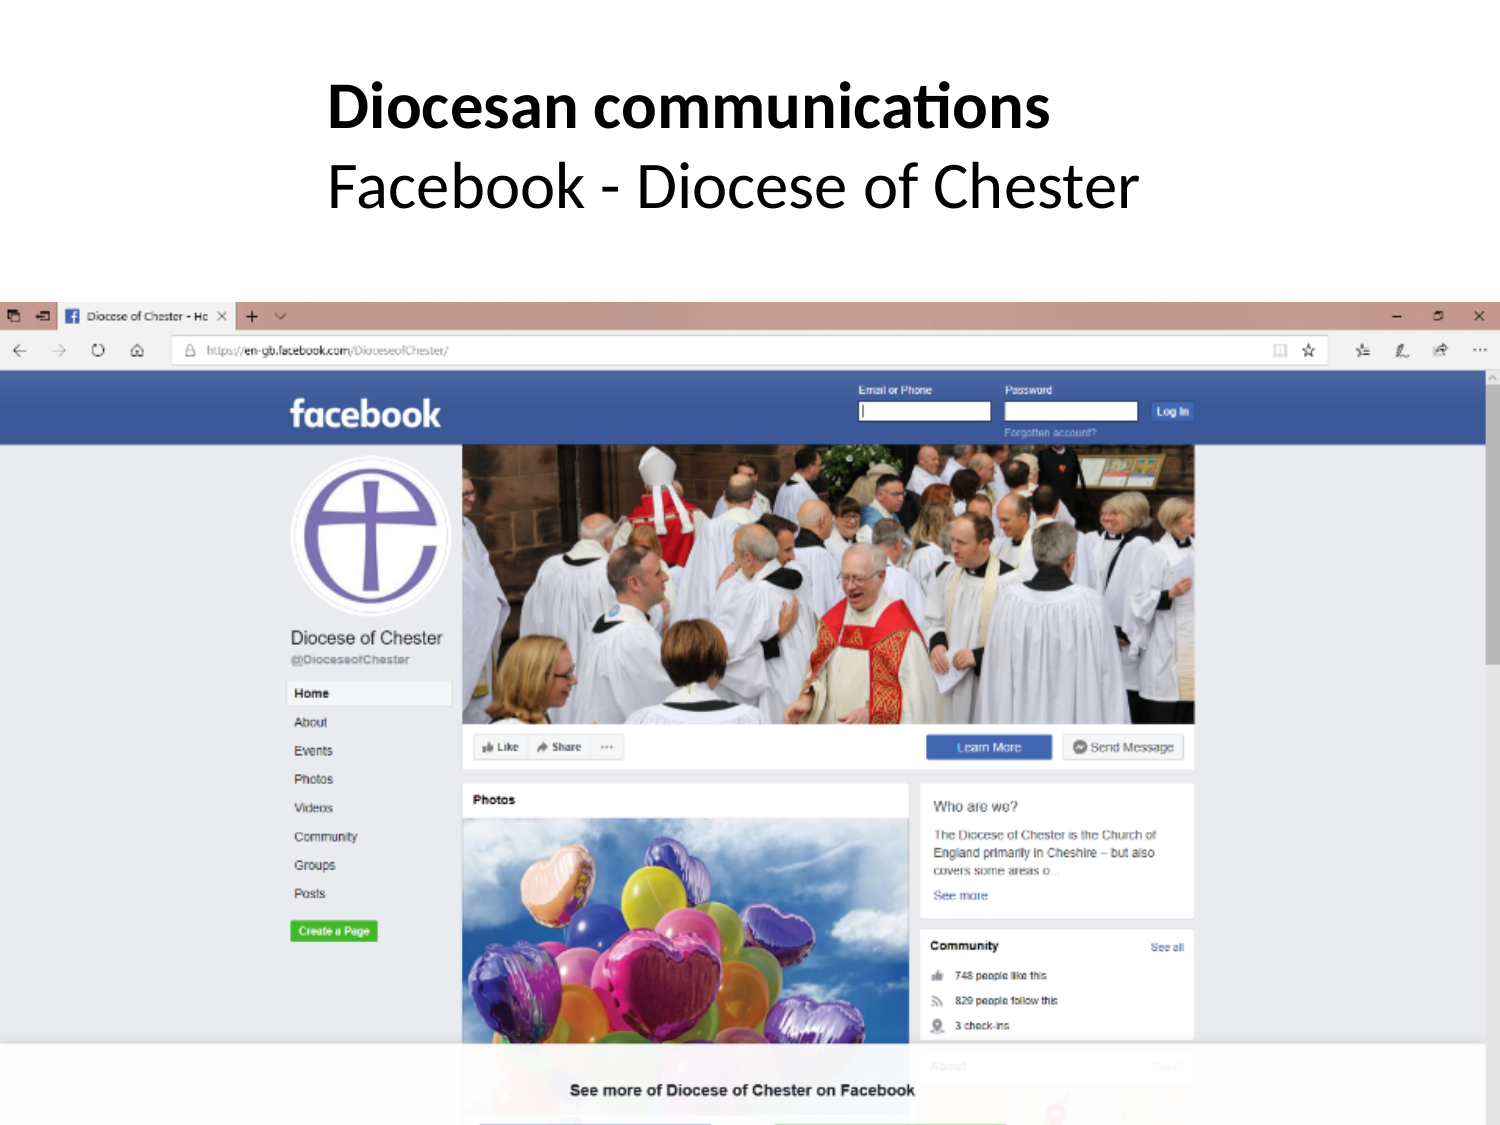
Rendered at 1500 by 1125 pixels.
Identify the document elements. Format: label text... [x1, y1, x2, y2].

text_box Diocesan communications Facebook - Diocese of Chester [312, 54, 1187, 230]
picture [0, 302, 1500, 1125]
